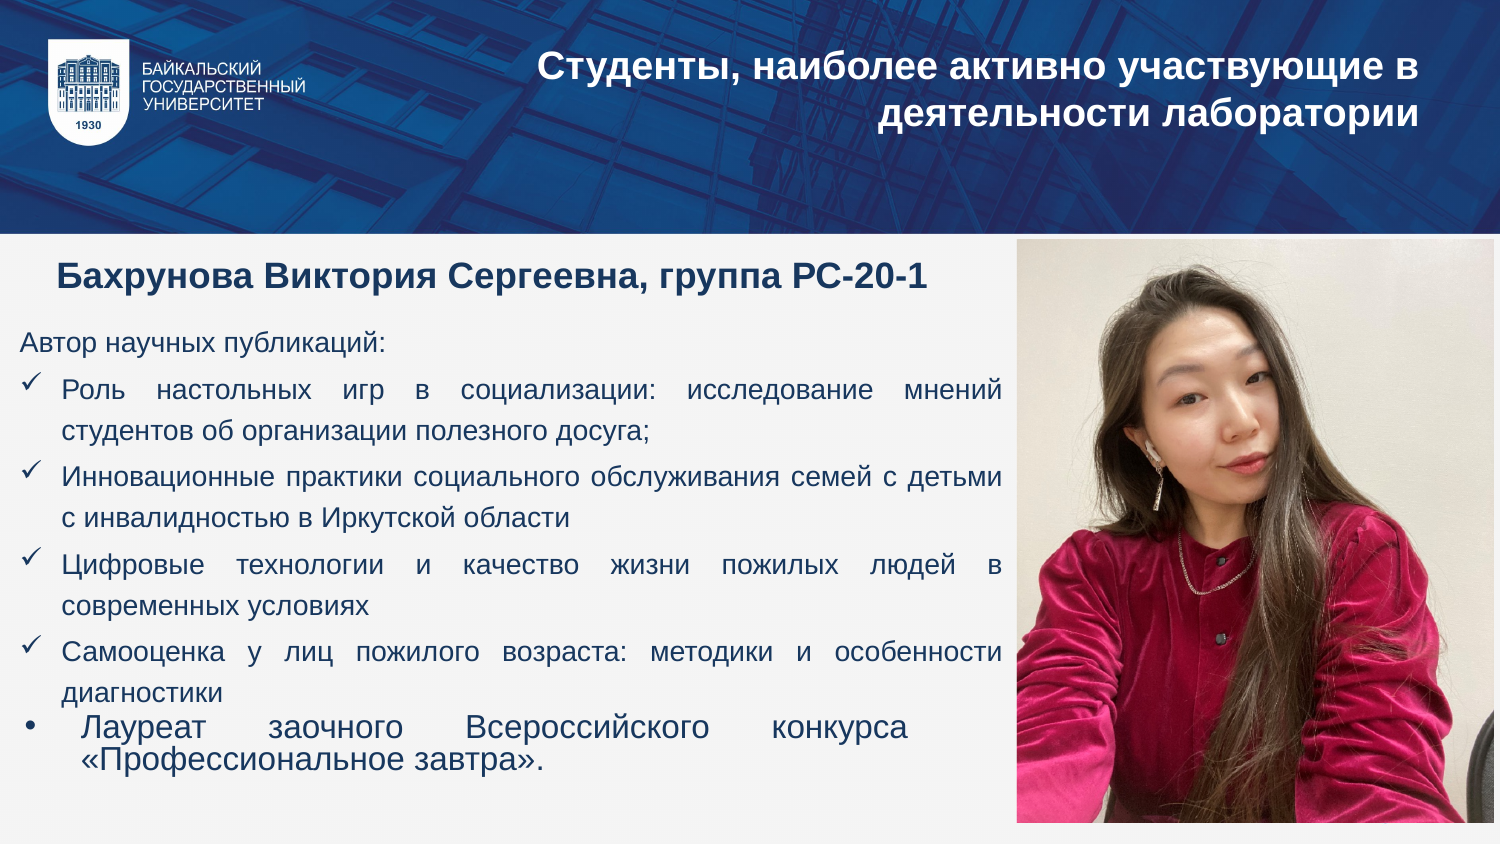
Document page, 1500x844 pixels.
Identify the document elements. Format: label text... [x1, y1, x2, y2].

list Студенты, наиболее активно участвующие в деятельности лаборатории [336, 32, 1436, 151]
text_box Лауреат заочного Всероссийского конкурса «Профессиональное завтра». [9, 705, 925, 828]
picture [0, 0, 1500, 844]
text_box Автор научных публикаций: Роль настольных игр в социализации: исследование мнений студентов об организации полезного досуга; Инновационные практики социального обслуживания семей с детьми с инвалидностью в Иркутской области Цифровые технологии и качество жизни пожилых людей в современных условиях Самооценка у лиц пожилого возраста: методики и особенности диагностики [4, 309, 954, 718]
list Бахрунова Виктория Сергеевна, группа РС-20-1 [41, 244, 1016, 304]
